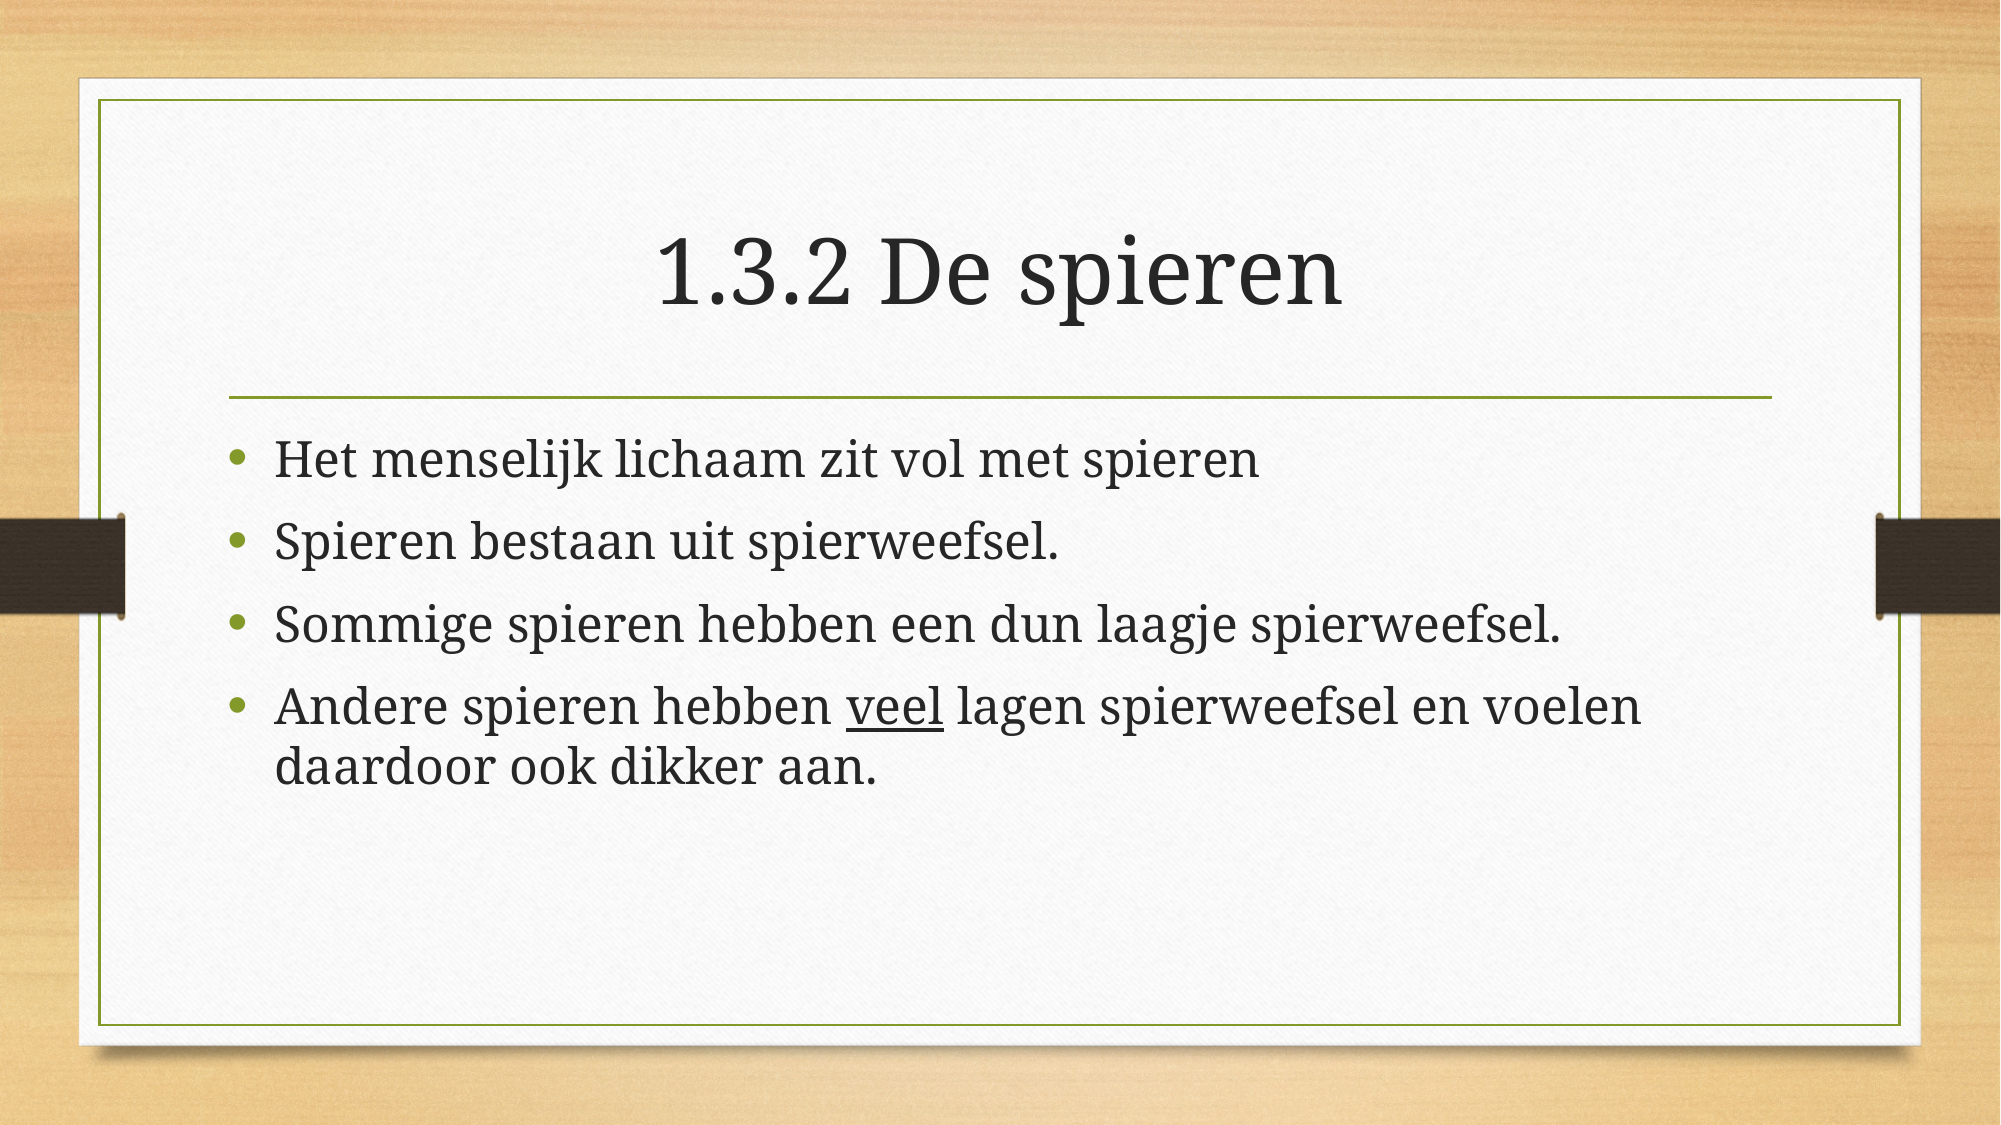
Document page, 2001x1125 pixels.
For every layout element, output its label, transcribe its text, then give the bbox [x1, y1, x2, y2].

picture [0, 0, 2001, 1125]
list Het menselijk lichaam zit vol met spieren Spieren bestaan uit spierweefsel. Sommige spieren hebben een dun laagje spierweefsel. Andere spieren hebben veel lagen spierweefsel en voelen daardoor ook dikker aan. [212, 419, 1788, 964]
title 1.3.2 De spieren [212, 161, 1788, 375]
